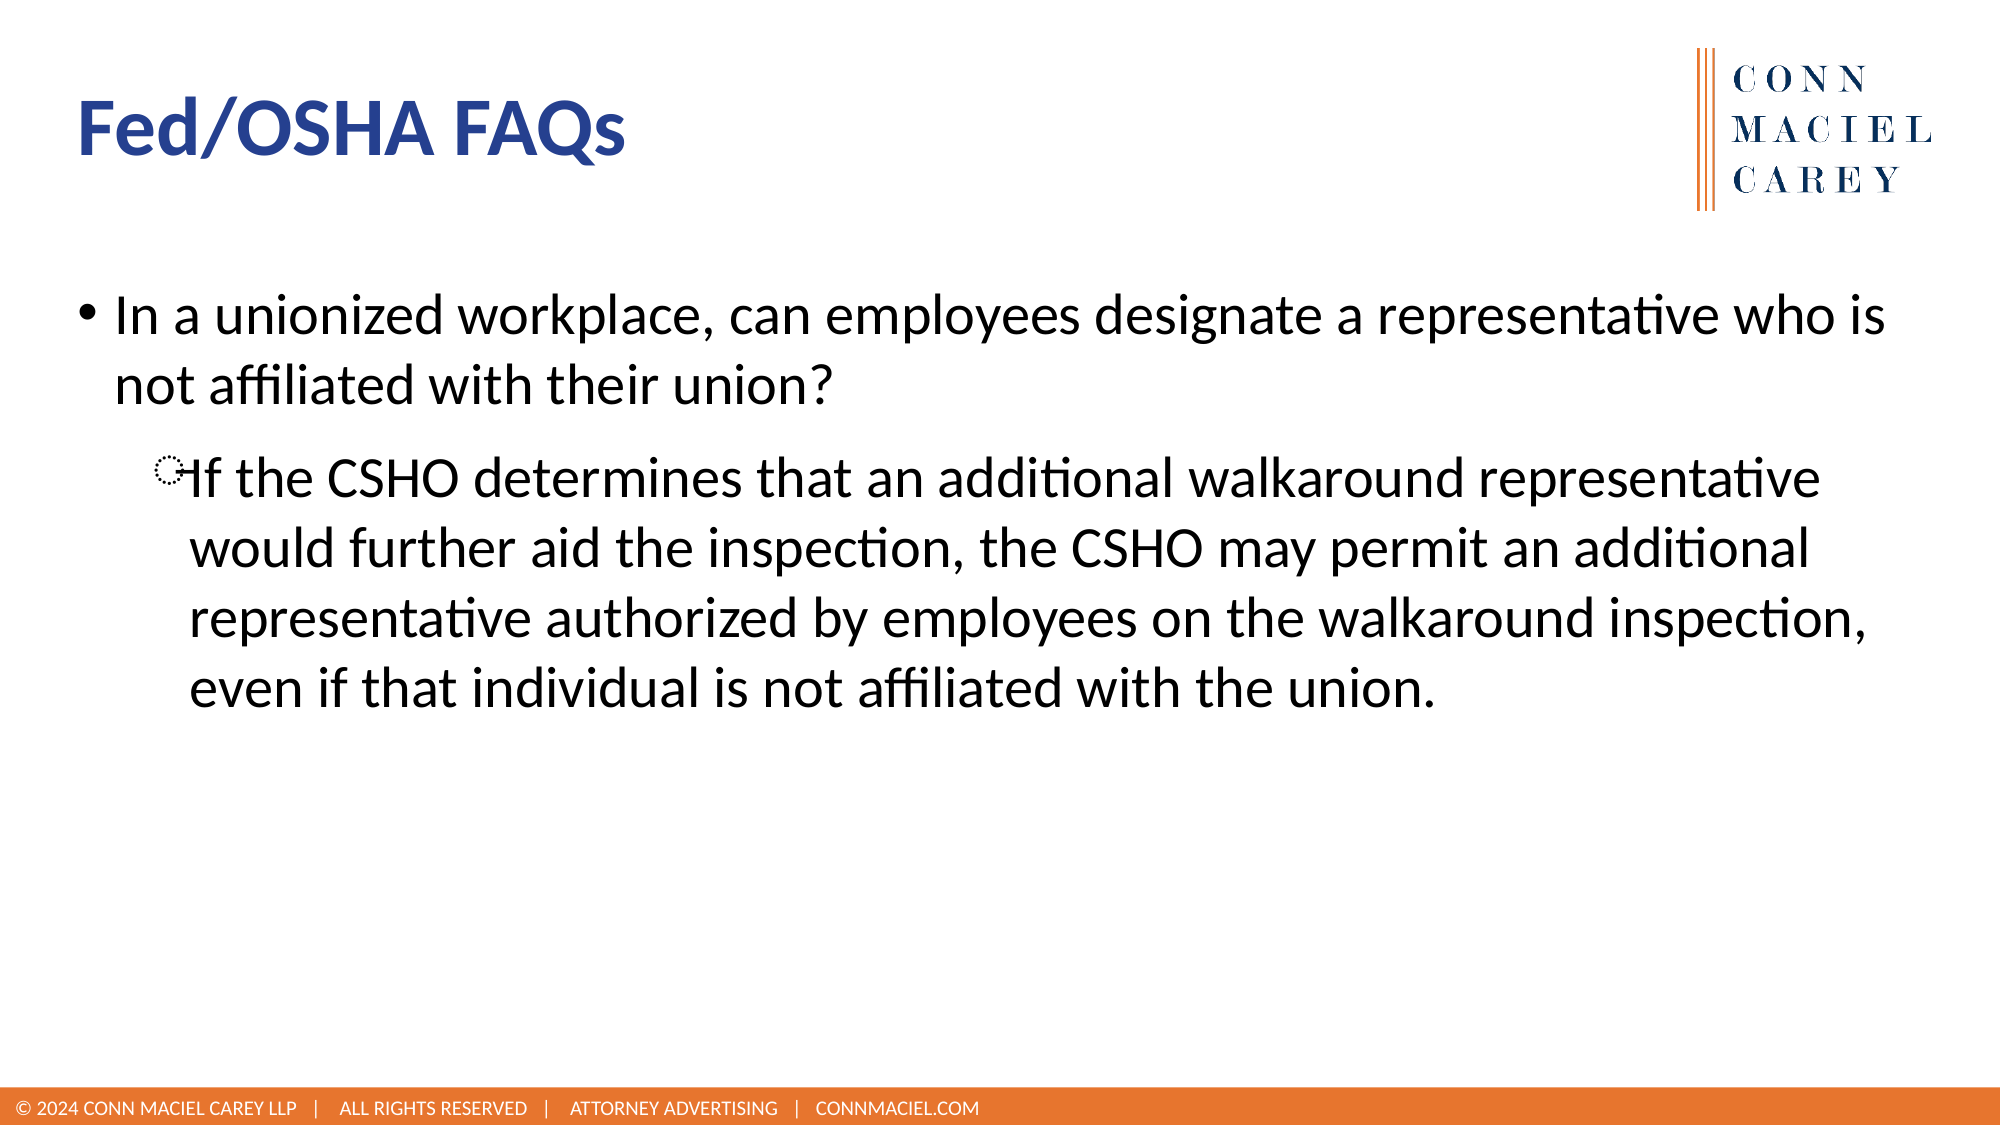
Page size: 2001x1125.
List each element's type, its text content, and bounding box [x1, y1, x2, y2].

picture [1697, 48, 1931, 211]
title Fed/OSHA FAQs [62, 56, 1863, 200]
list In a unionized workplace, can employees designate a representative who is not affiliated with their union? If the CSHO determines that an additional walkaround representative would further aid the inspection, the CSHO may permit an additional representative authorized by employees on the walkaround inspection, even if that individual is not affiliated with the union. [62, 268, 1932, 1044]
